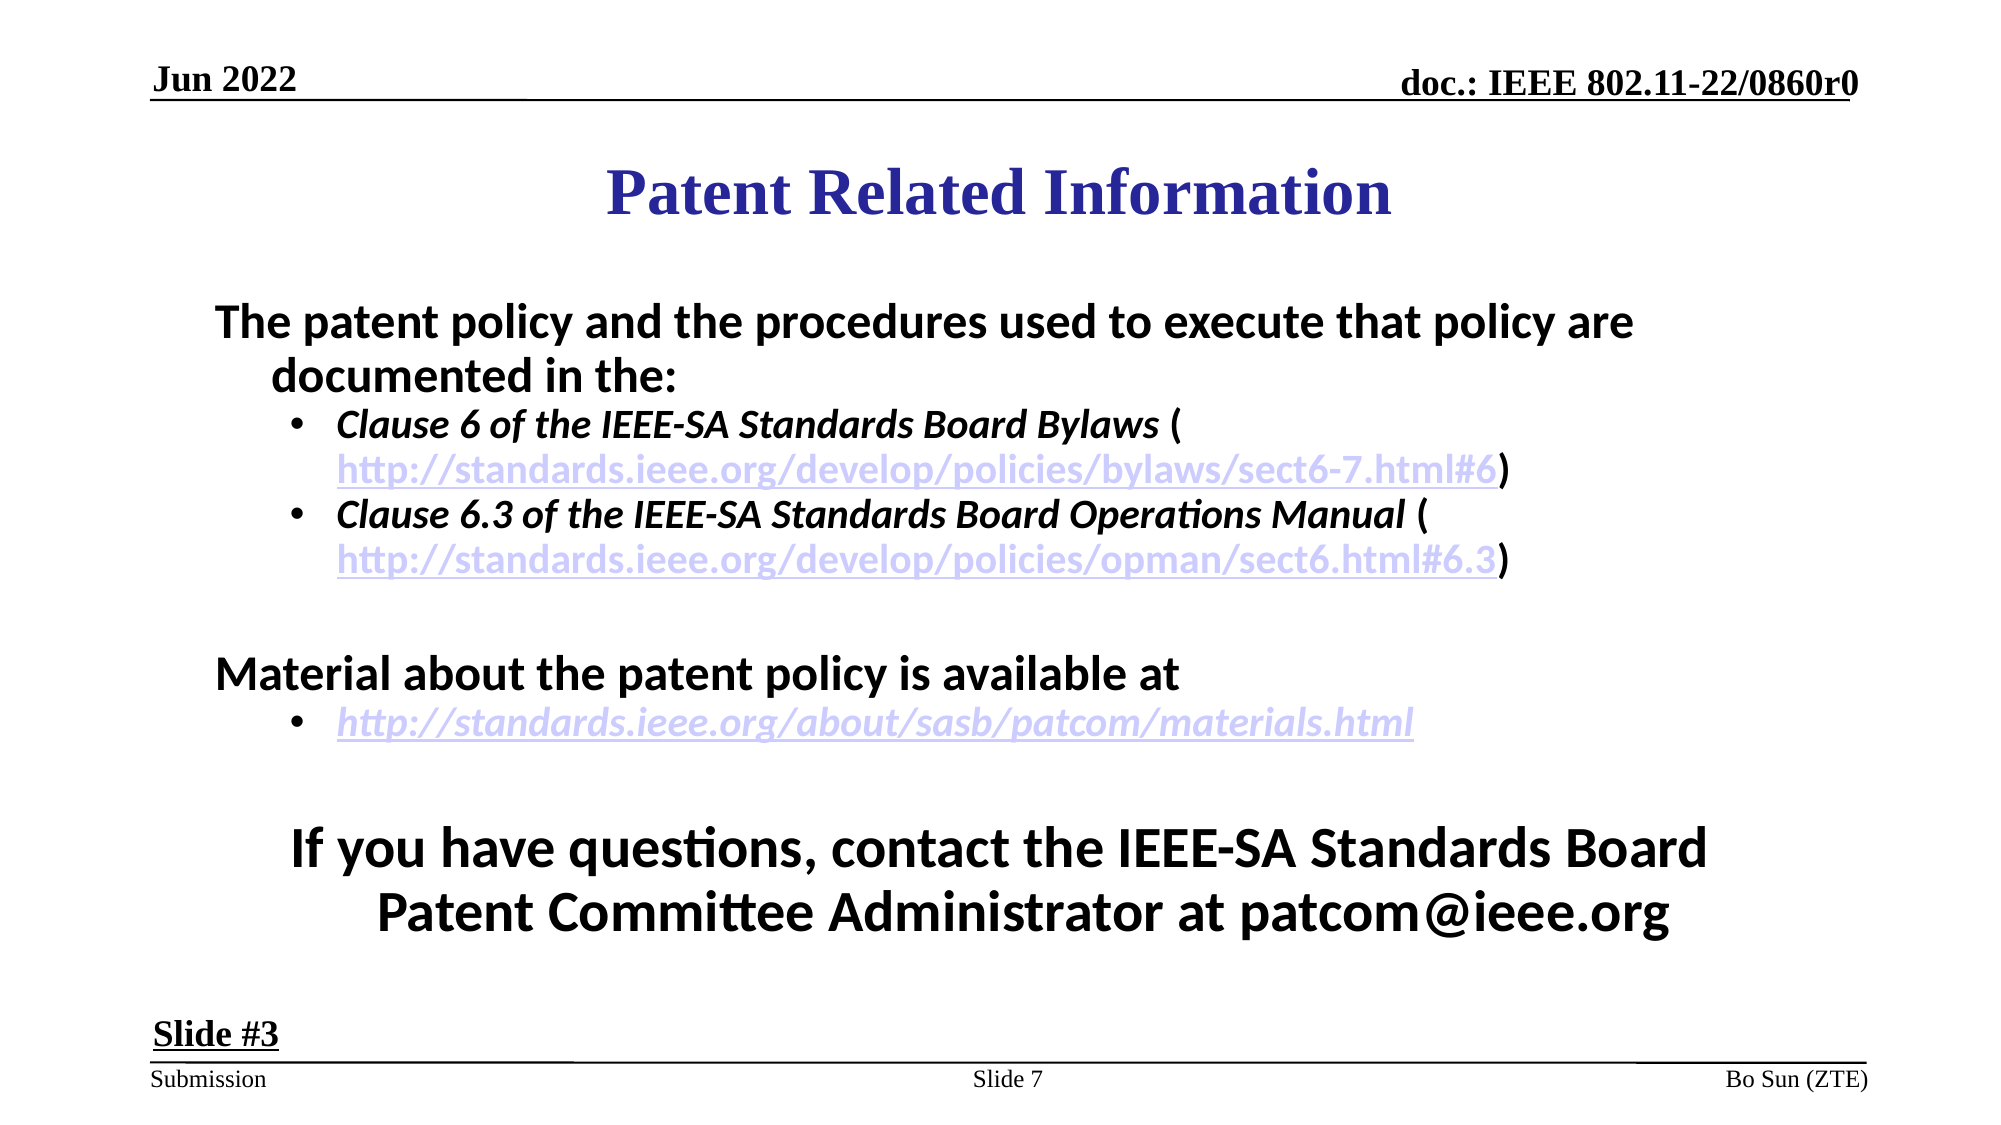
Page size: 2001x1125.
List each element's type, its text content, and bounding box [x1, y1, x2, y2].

text_box Patent Related Information [362, 100, 1638, 276]
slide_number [152, 54, 563, 100]
text_box The patent policy and the procedures used to execute that policy are documented in the: Clause 6 of the IEEE-SA Standards Board Bylaws (http://standards.ieee.org/develop/policies/bylaws/sect6-7.html#6) Clause 6.3 of the IEEE-SA Standards Board Operations Manual (http://standards.ieee.org/develop/policies/opman/sect6.html#6.3) Material about the patent policy is available at http://standards.ieee.org/about/sasb/patcom/materials.html If you have questions, contact the IEEE-SA Standards Board Patent Committee Administrator at patcom@ieee.org [200, 287, 1800, 988]
slide_number Slide 7 [949, 1061, 1067, 1123]
text_box Slide #3 [138, 1002, 295, 1062]
footer Bo Sun (ZTE) [1171, 1061, 1869, 1093]
